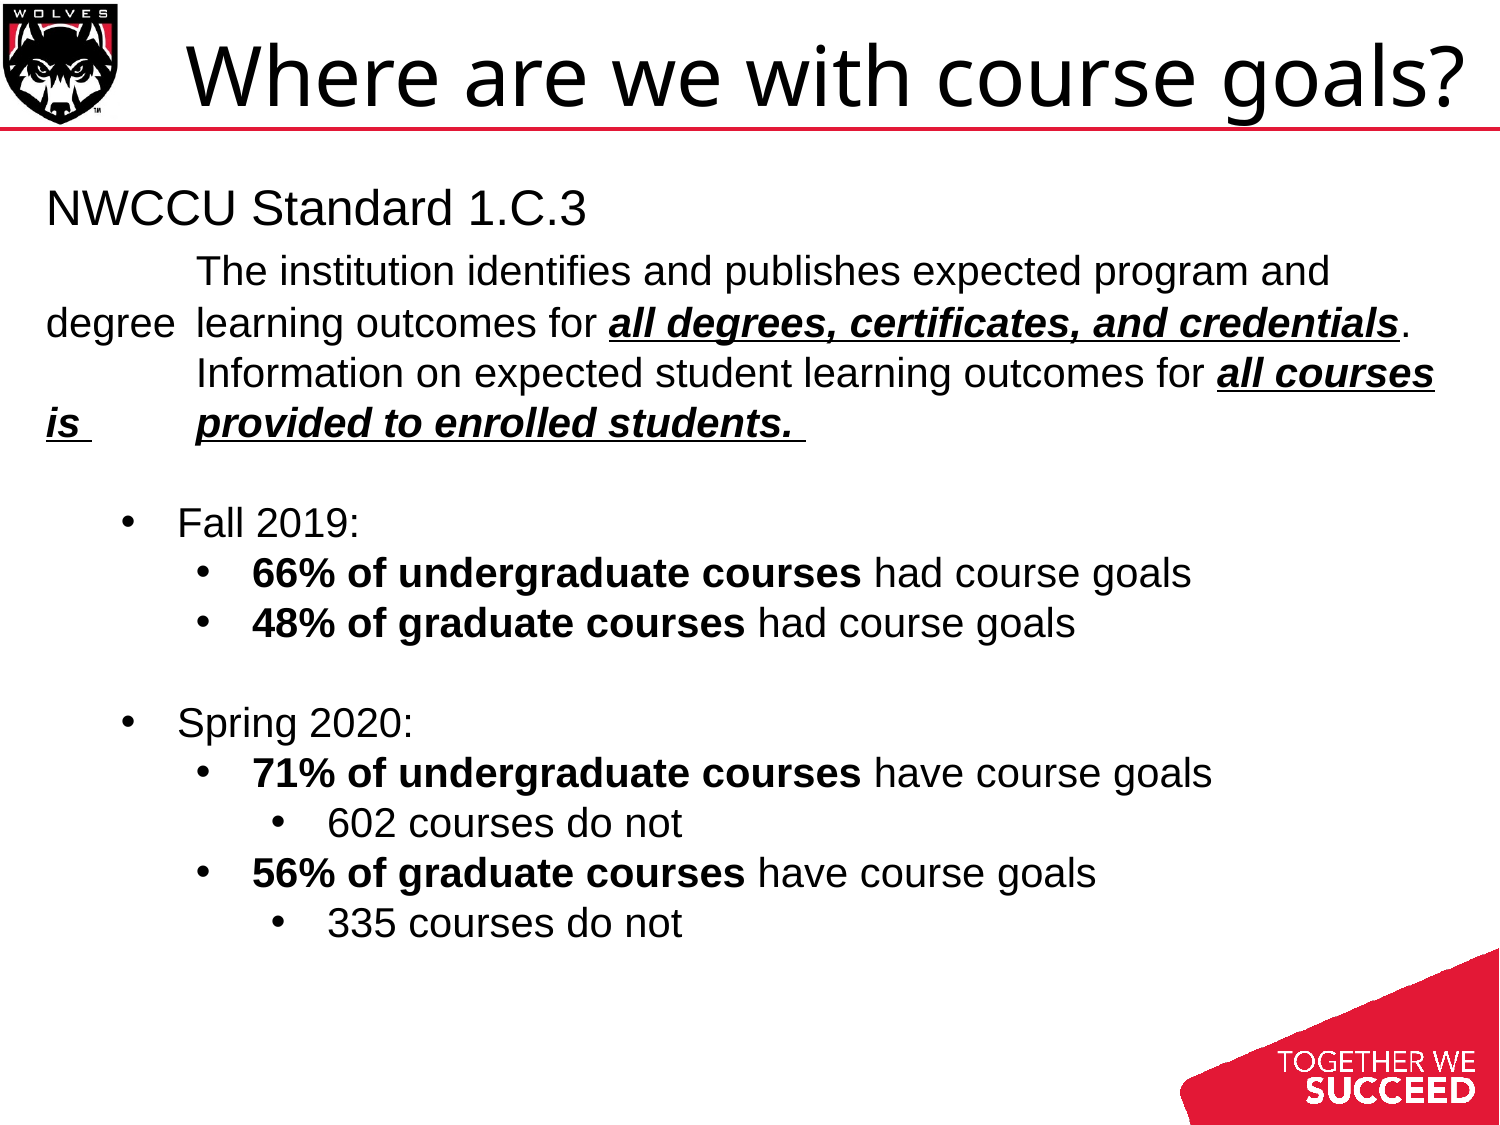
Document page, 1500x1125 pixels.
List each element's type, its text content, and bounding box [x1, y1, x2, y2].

picture [1087, 815, 1499, 1125]
text_box NWCCU Standard 1.C.3 The institution identifies and publishes expected program and degree learning outcomes for all degrees, certificates, and credentials. Information on expected student learning outcomes for all courses is provided to enrolled students. Fall 2019: 66% of undergraduate courses had course goals 48% of graduate courses had course goals Spring 2020: 71% of undergraduate courses have course goals 602 courses do not 56% of graduate courses have course goals 335 courses do not [31, 168, 1469, 954]
picture [0, 1, 120, 127]
text_box Where are we with course goals? [171, 15, 1482, 127]
